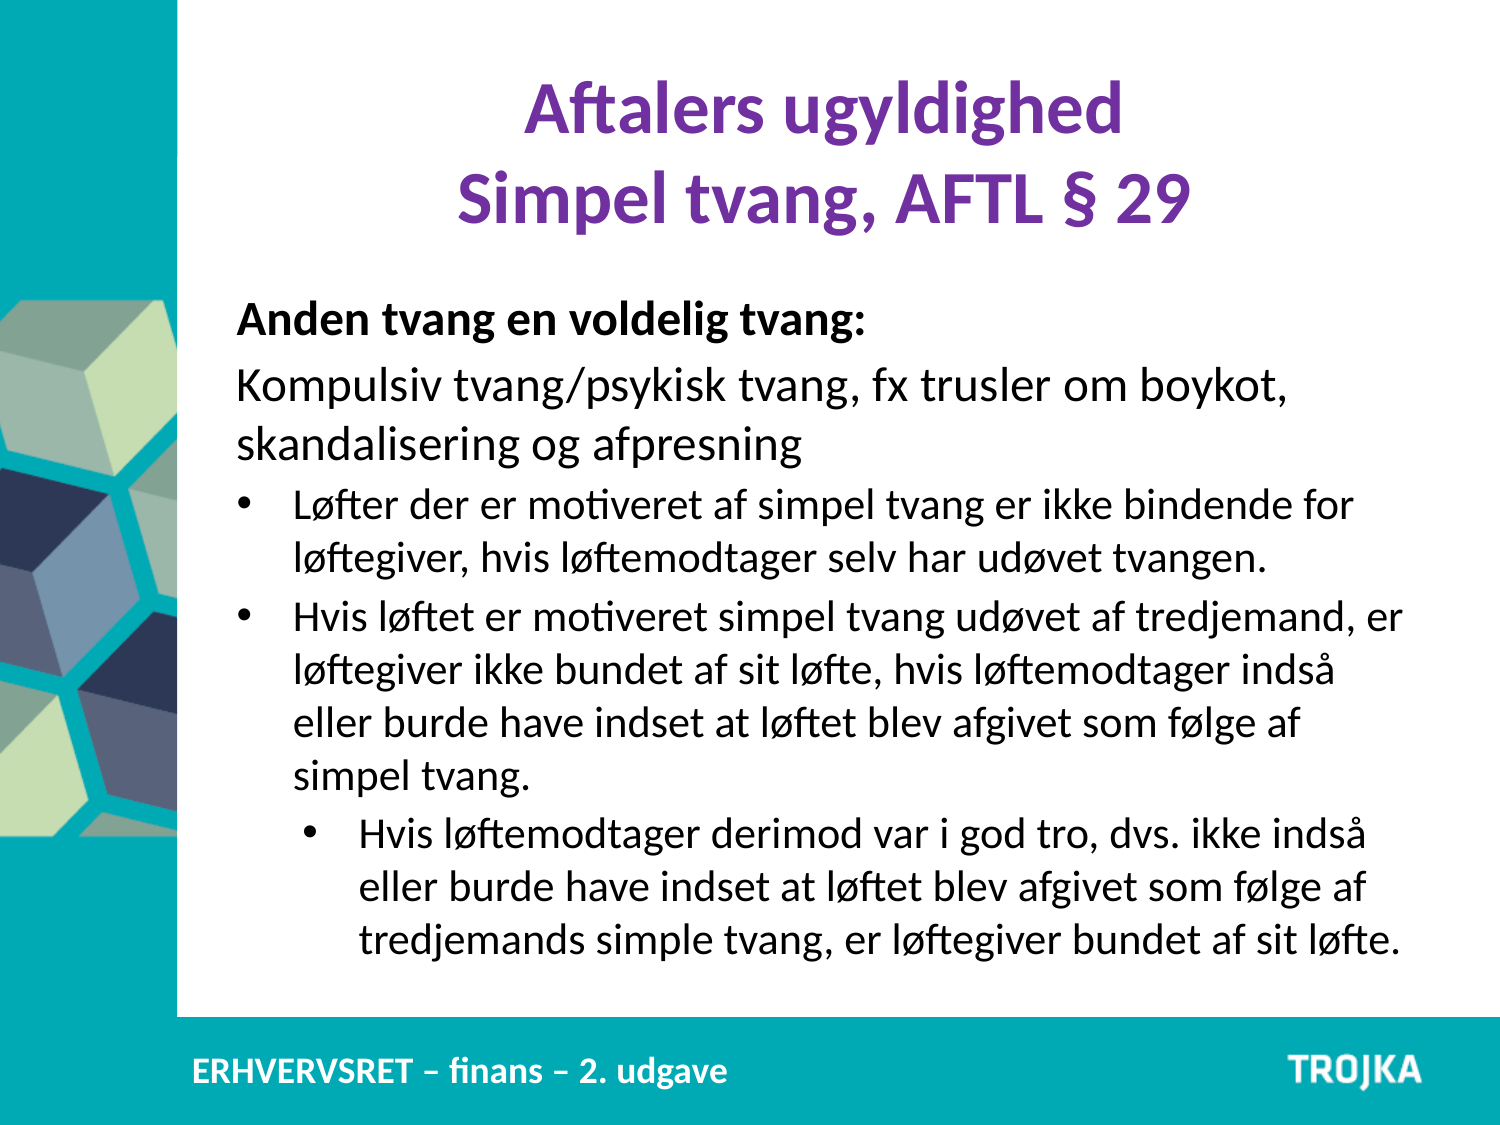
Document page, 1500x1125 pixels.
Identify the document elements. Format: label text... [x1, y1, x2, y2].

list Anden tvang en voldelig tvang: Kompulsiv tvang/psykisk tvang, fx trusler om boykot, skandalisering og afpresning Løfter der er motiveret af simpel tvang er ikke bindende for løftegiver, hvis løftemodtager selv har udøvet tvangen. Hvis løftet er motiveret simpel tvang udøvet af tredjemand, er løftegiver ikke bundet af sit løfte, hvis løftemodtager indså eller burde have indset at løftet blev afgivet som følge af simpel tvang. Hvis løftemodtager derimod var i god tro, dvs. ikke indså eller burde have indset at løftet blev afgivet som følge af tredjemands simple tvang, er løftegiver bundet af sit løfte. [221, 278, 1429, 1022]
title Aftalers ugyldighed Simpel tvang, AFTL § 29 [150, 54, 1500, 243]
